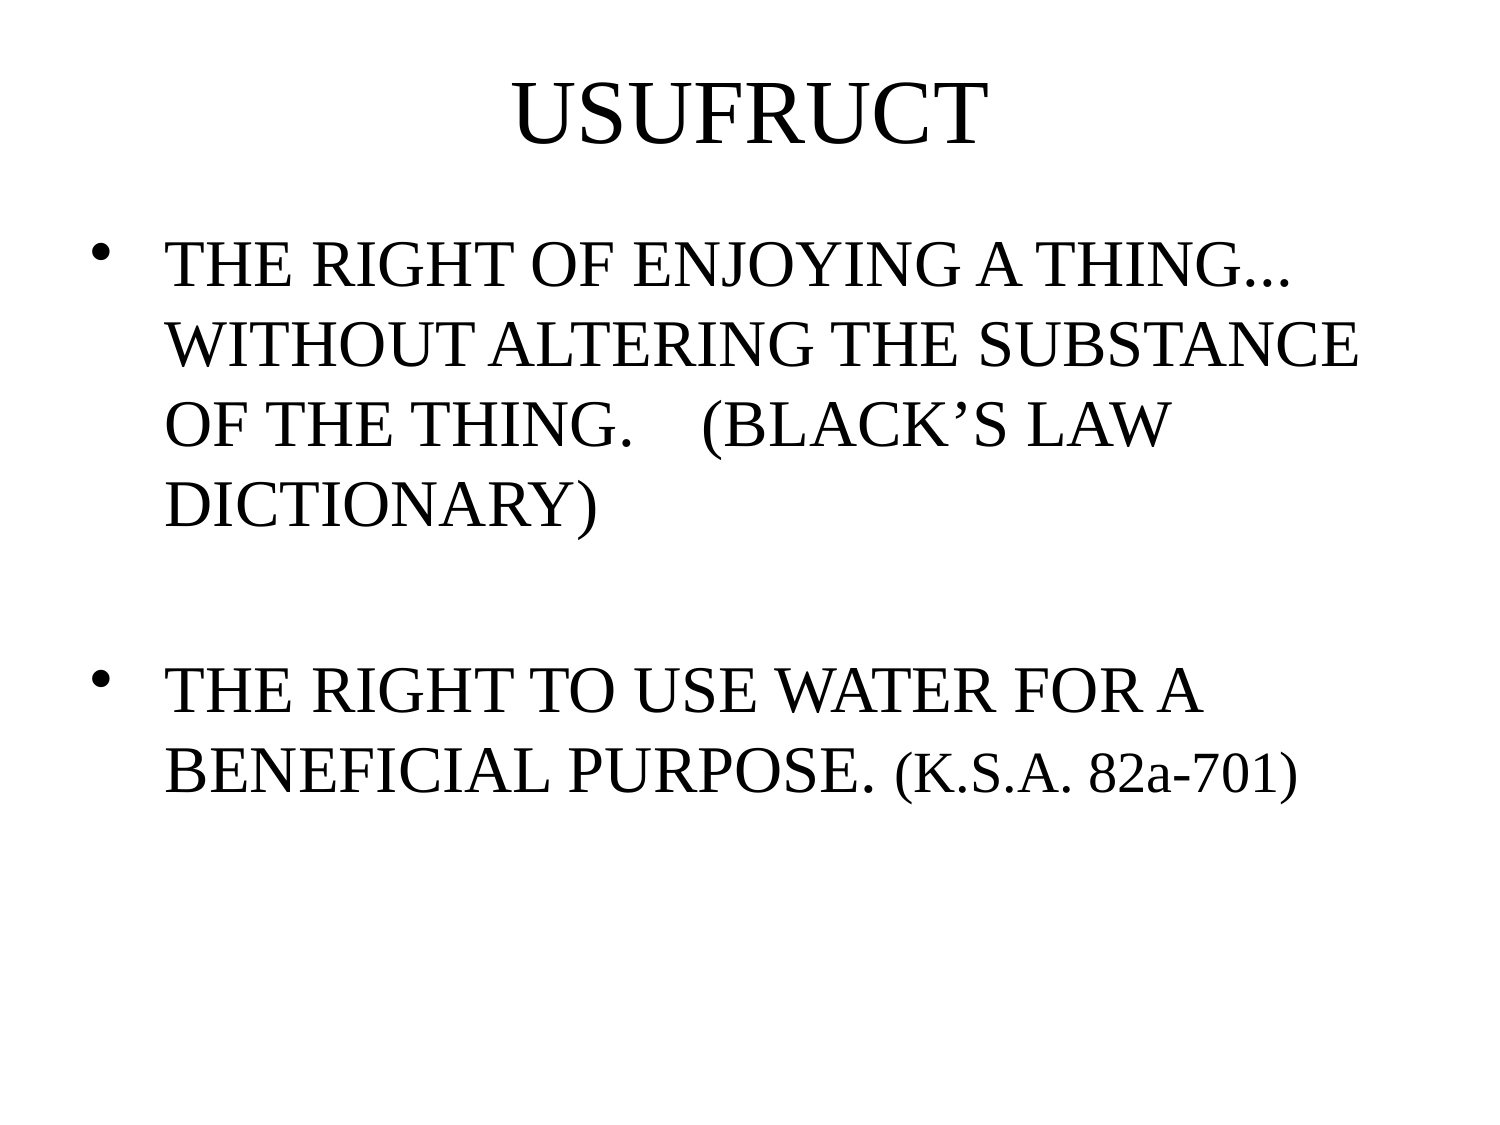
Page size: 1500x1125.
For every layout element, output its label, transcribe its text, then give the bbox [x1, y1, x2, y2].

text_box THE RIGHT OF ENJOYING A THING... WITHOUT ALTERING THE SUBSTANCE OF THE THING. (BLACK’S LAW DICTIONARY) THE RIGHT TO USE WATER FOR A BENEFICIAL PURPOSE. (K.S.A. 82a-701) [74, 212, 1425, 955]
text_box USUFRUCT [74, 45, 1425, 212]
